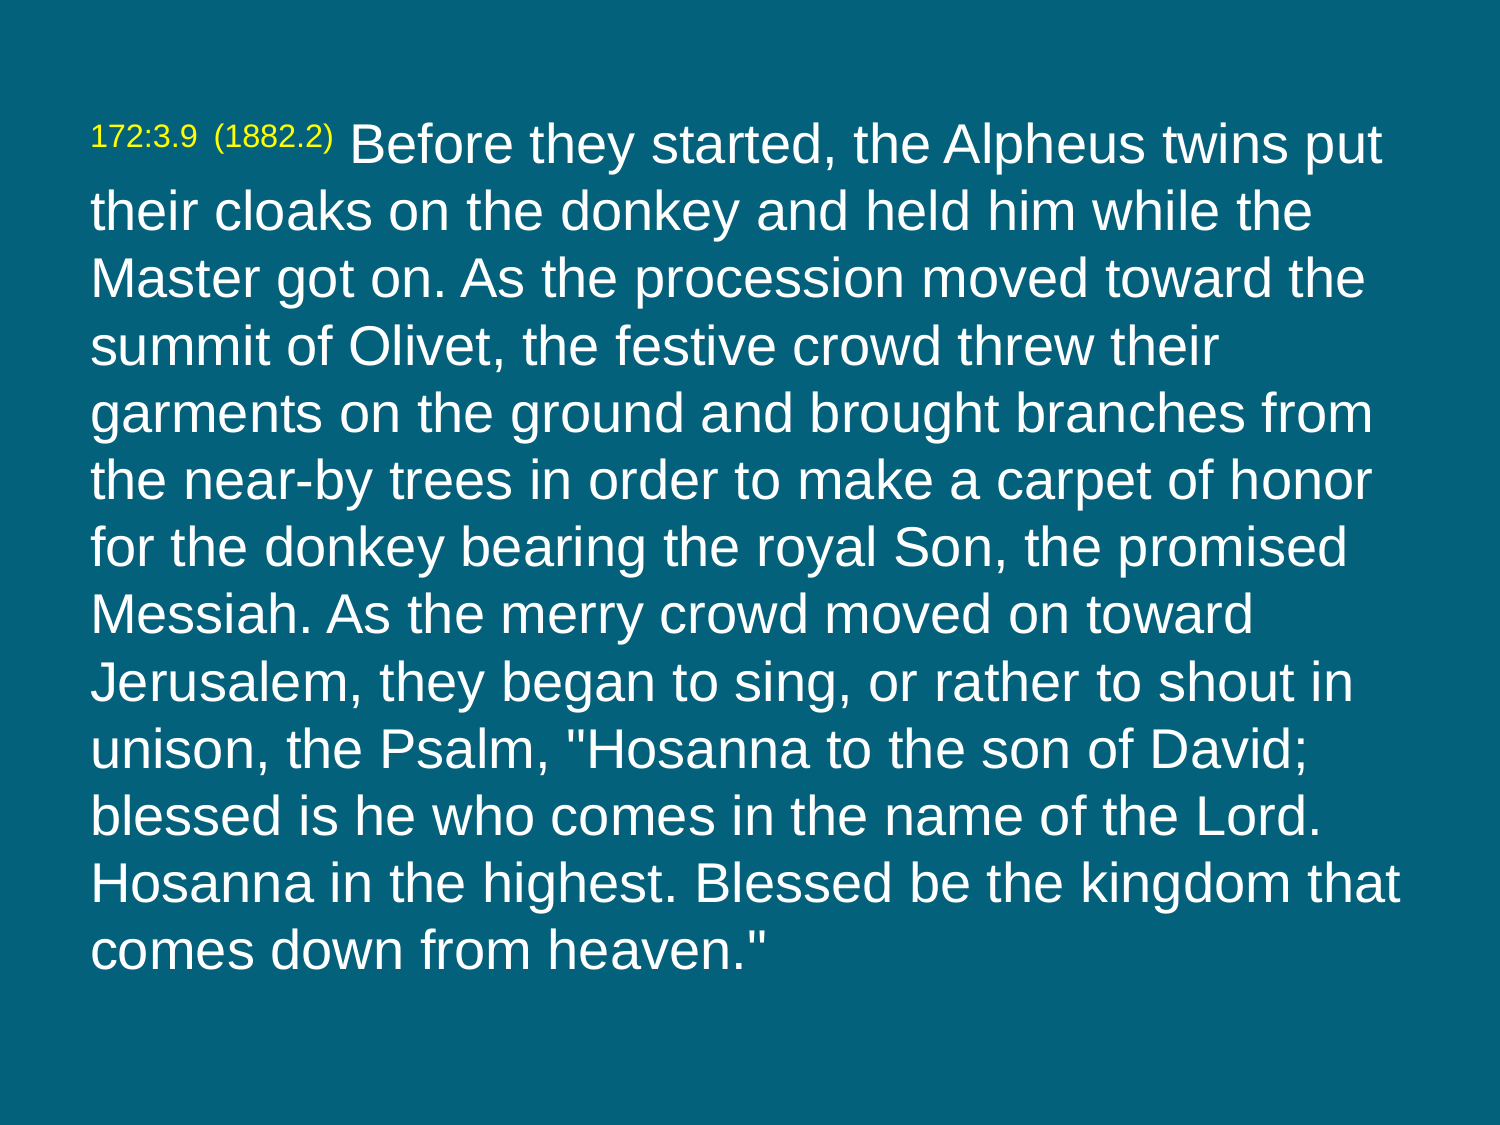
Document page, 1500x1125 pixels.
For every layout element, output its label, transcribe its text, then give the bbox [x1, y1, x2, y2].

list 172:3.9 (1882.2) Before they started, the Alpheus twins put their cloaks on the donkey and held him while the Master got on. As the procession moved toward the summit of Olivet, the festive crowd threw their garments on the ground and brought branches from the near-by trees in order to make a carpet of honor for the donkey bearing the royal Son, the promised Messiah. As the merry crowd moved on toward Jerusalem, they began to sing, or rather to shout in unison, the Psalm, "Hosanna to the son of David; blessed is he who comes in the name of the Lord. Hosanna in the highest. Blessed be the kingdom that comes down from heaven." [75, 99, 1425, 1005]
